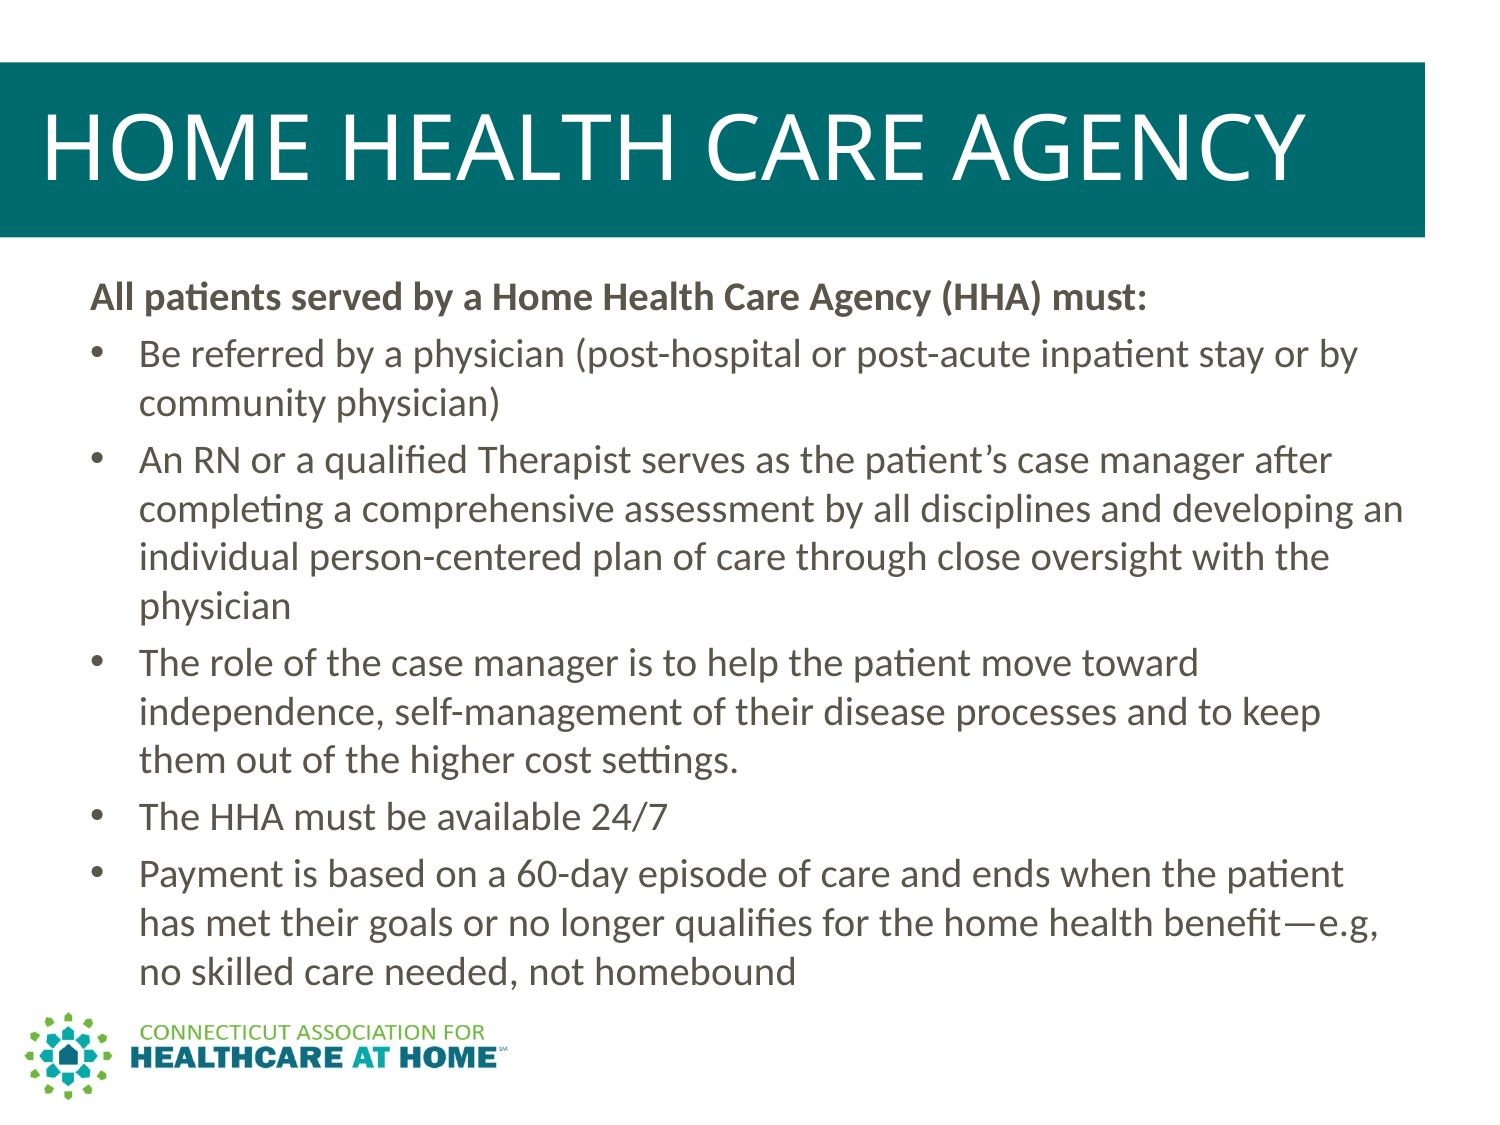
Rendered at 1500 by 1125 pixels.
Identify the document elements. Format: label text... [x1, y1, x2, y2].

list All patients served by a Home Health Care Agency (HHA) must: Be referred by a physician (post-hospital or post-acute inpatient stay or by community physician) An RN or a qualified Therapist serves as the patient’s case manager after completing a comprehensive assessment by all disciplines and developing an individual person-centered plan of care through close oversight with the physician The role of the case manager is to help the patient move toward independence, self-management of their disease processes and to keep them out of the higher cost settings. The HHA must be available 24/7 Payment is based on a 60-day episode of care and ends when the patient has met their goals or no longer qualifies for the home health benefit—e.g, no skilled care needed, not homebound [75, 262, 1425, 1005]
text_box [0, 60, 1427, 239]
title Home health care agency [24, 50, 1375, 238]
picture [24, 1012, 520, 1101]
